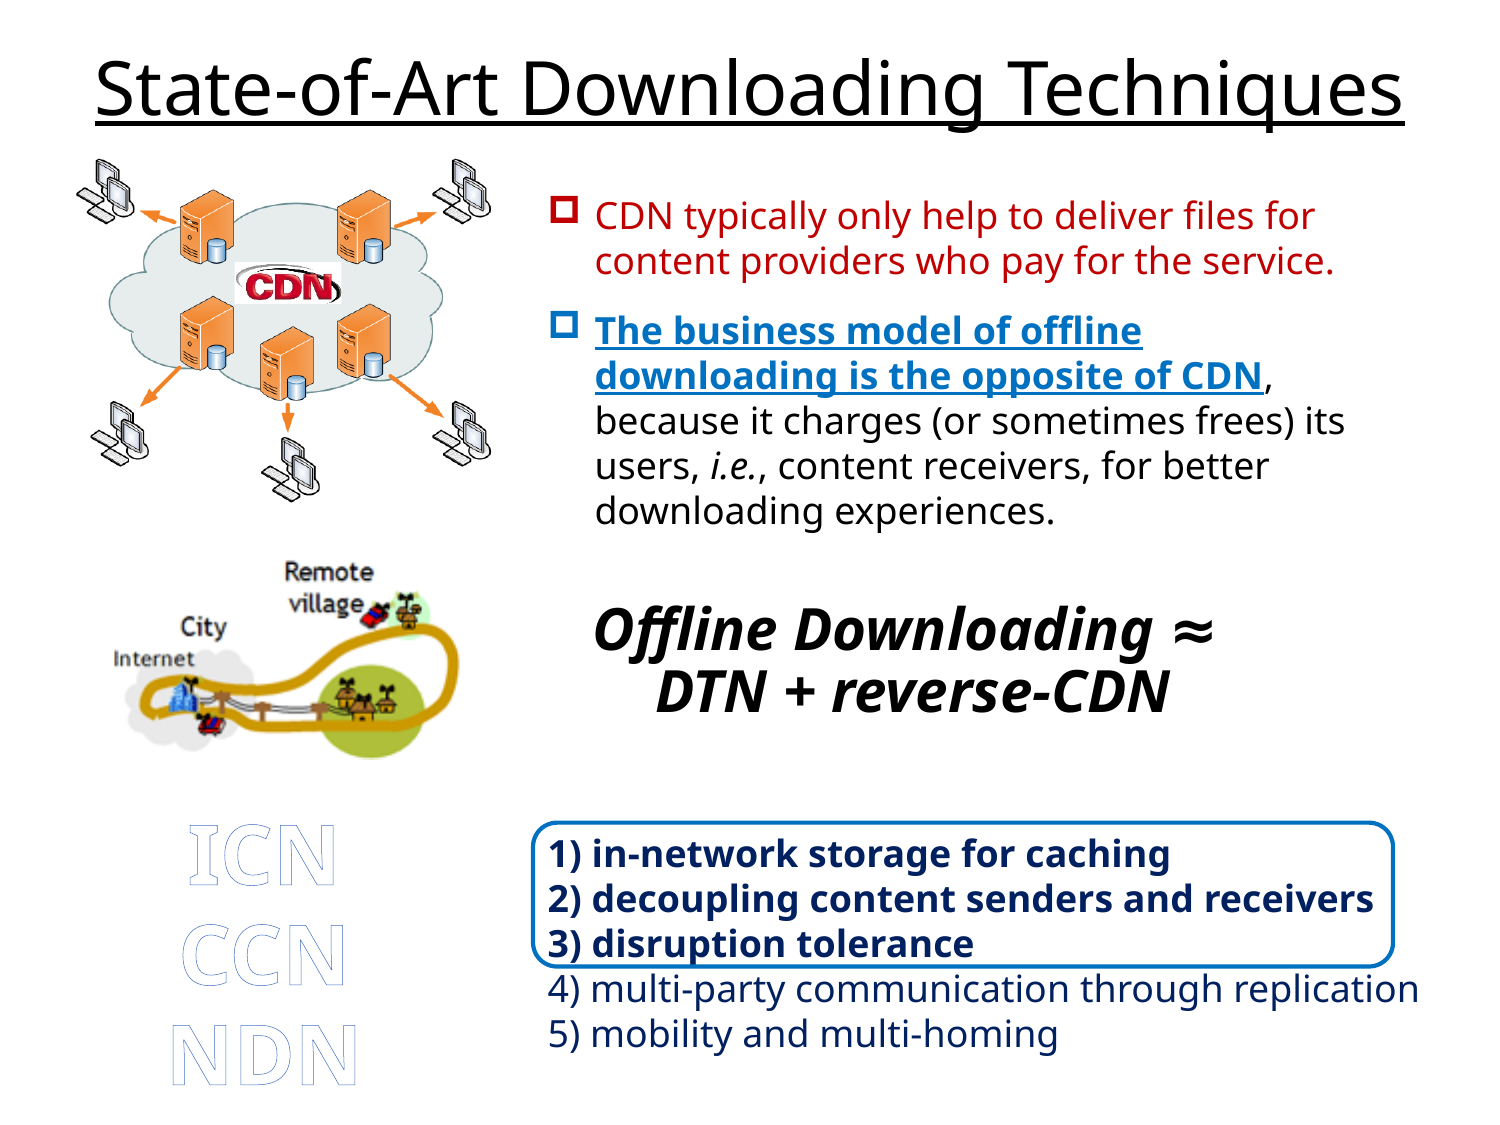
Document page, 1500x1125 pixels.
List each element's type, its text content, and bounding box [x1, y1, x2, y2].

text_box ICN CCN NDN [109, 794, 420, 1109]
text_box CDN typically only help to deliver files for content providers who pay for the service. The business model of offline downloading is the opposite of CDN, because it charges (or sometimes frees) its users, i.e., content receivers, for better downloading experiences. [532, 184, 1378, 540]
text_box [531, 821, 1395, 968]
picture [109, 547, 468, 761]
text_box Offline Downloading ≈ DTN + reverse-CDN [556, 591, 1270, 732]
picture [69, 154, 496, 505]
text_box 1) in-network storage for caching 2) decoupling content senders and receivers 3) disruption tolerance 4) multi-party communication through replication 5) mobility and multi-homing [532, 822, 1470, 1063]
text_box State-of-Art Downloading Techniques [79, 32, 1420, 138]
